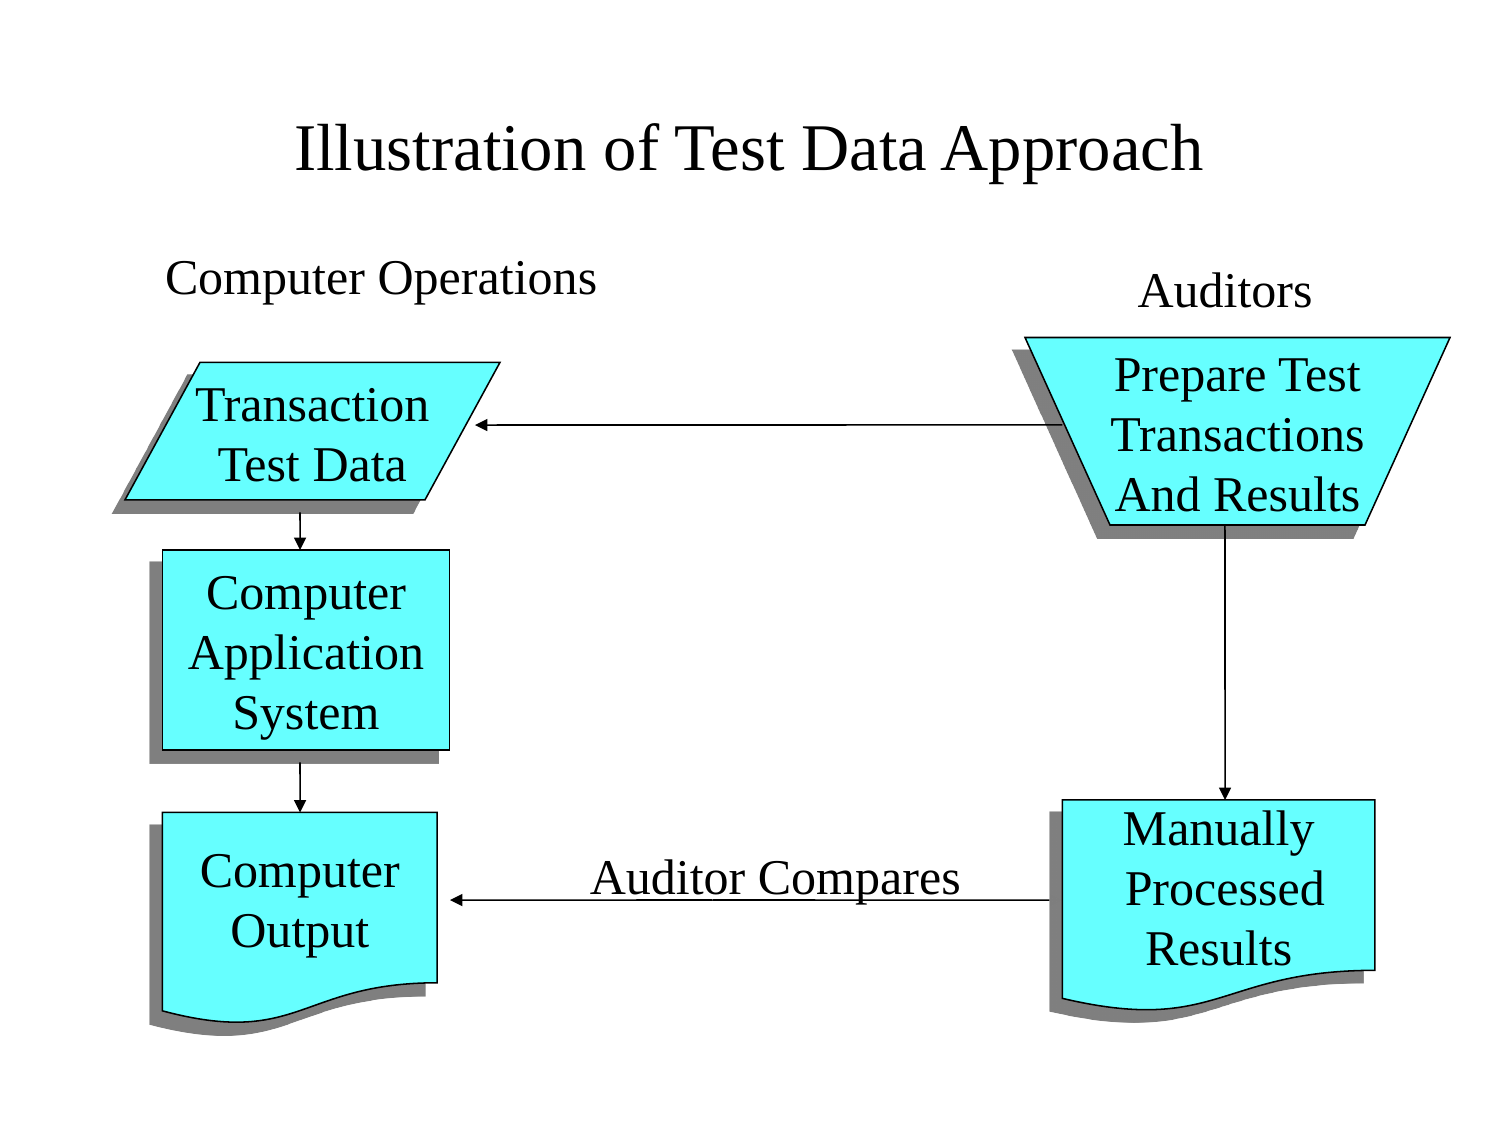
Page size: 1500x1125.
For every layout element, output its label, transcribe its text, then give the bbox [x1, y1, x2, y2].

text_box Auditor Compares [574, 837, 1013, 913]
text_box Auditors [1050, 249, 1400, 325]
text_box [293, 512, 307, 550]
text_box [293, 762, 307, 813]
text_box [474, 418, 1063, 432]
text_box Prepare Test Transactions And Results [1025, 337, 1451, 526]
text_box Computer Output [162, 812, 438, 1023]
text_box Transaction Test Data [124, 362, 500, 500]
text_box Manually Processed Results [1062, 799, 1375, 1010]
title Illustration of Test Data Approach [112, 49, 1388, 238]
text_box Computer Application System [162, 549, 450, 751]
text_box Computer Operations [137, 237, 625, 313]
text_box [1218, 524, 1232, 799]
text_box [450, 893, 574, 907]
